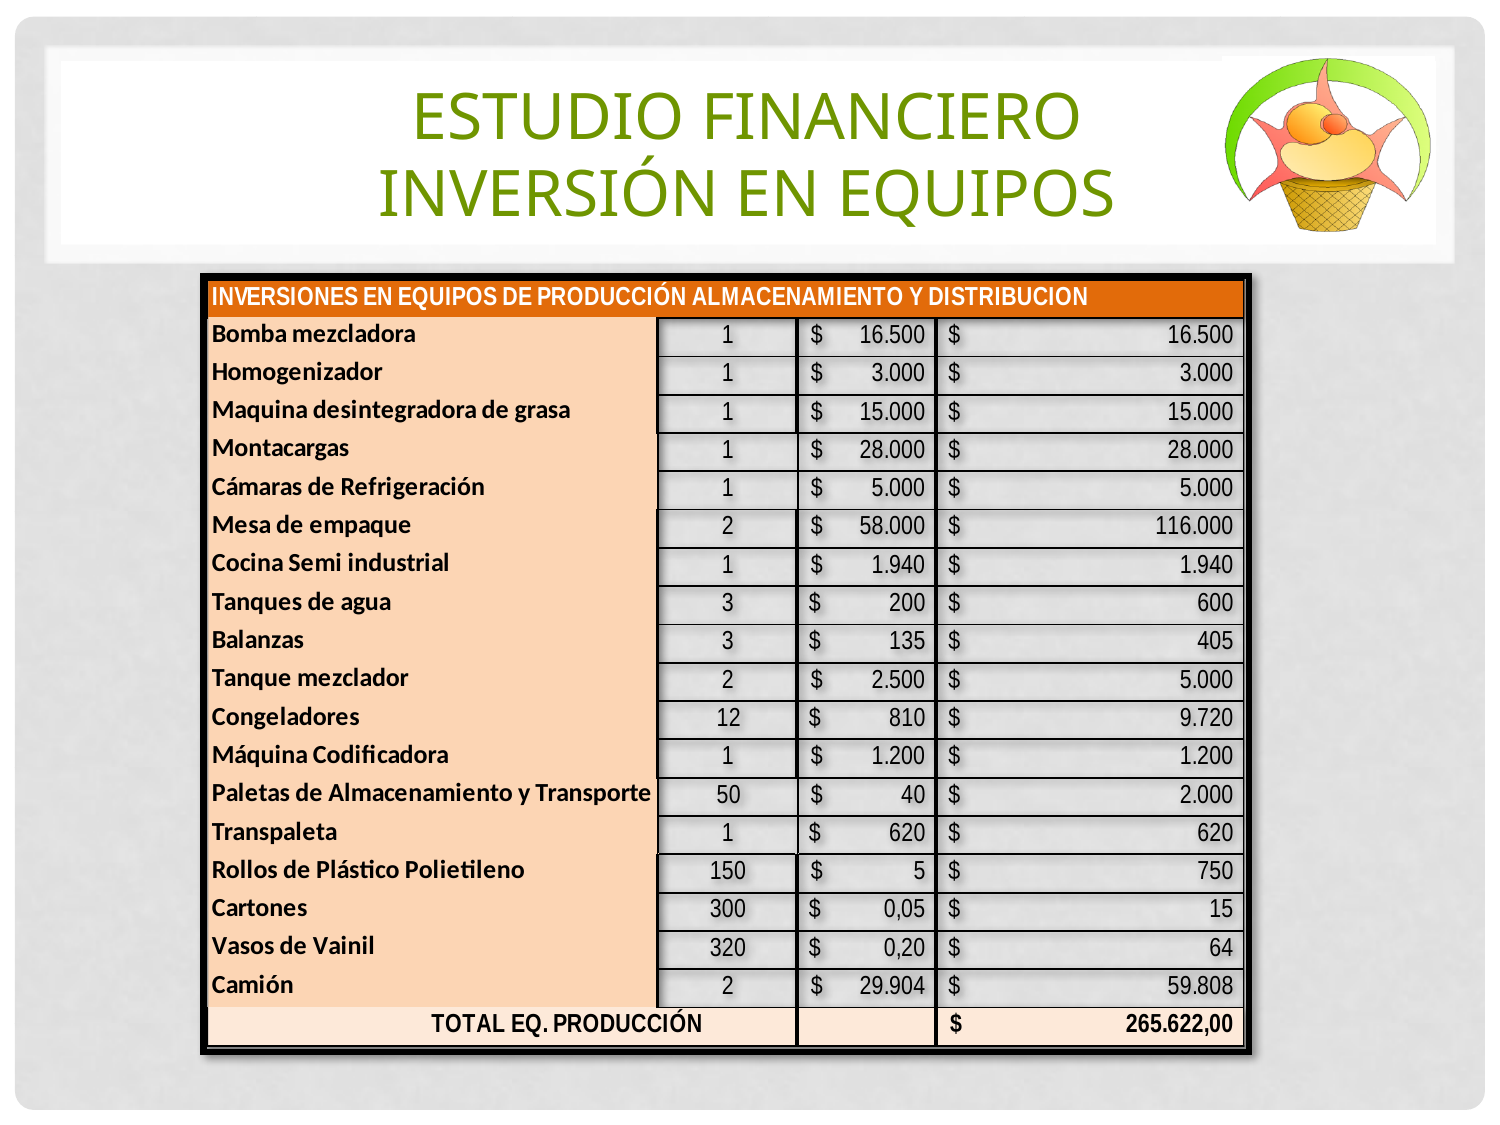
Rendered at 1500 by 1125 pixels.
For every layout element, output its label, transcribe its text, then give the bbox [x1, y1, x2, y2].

picture [1222, 56, 1436, 234]
picture [206, 278, 1247, 1049]
title Estudio Financiero Inversión en Equipos [69, 66, 1425, 238]
